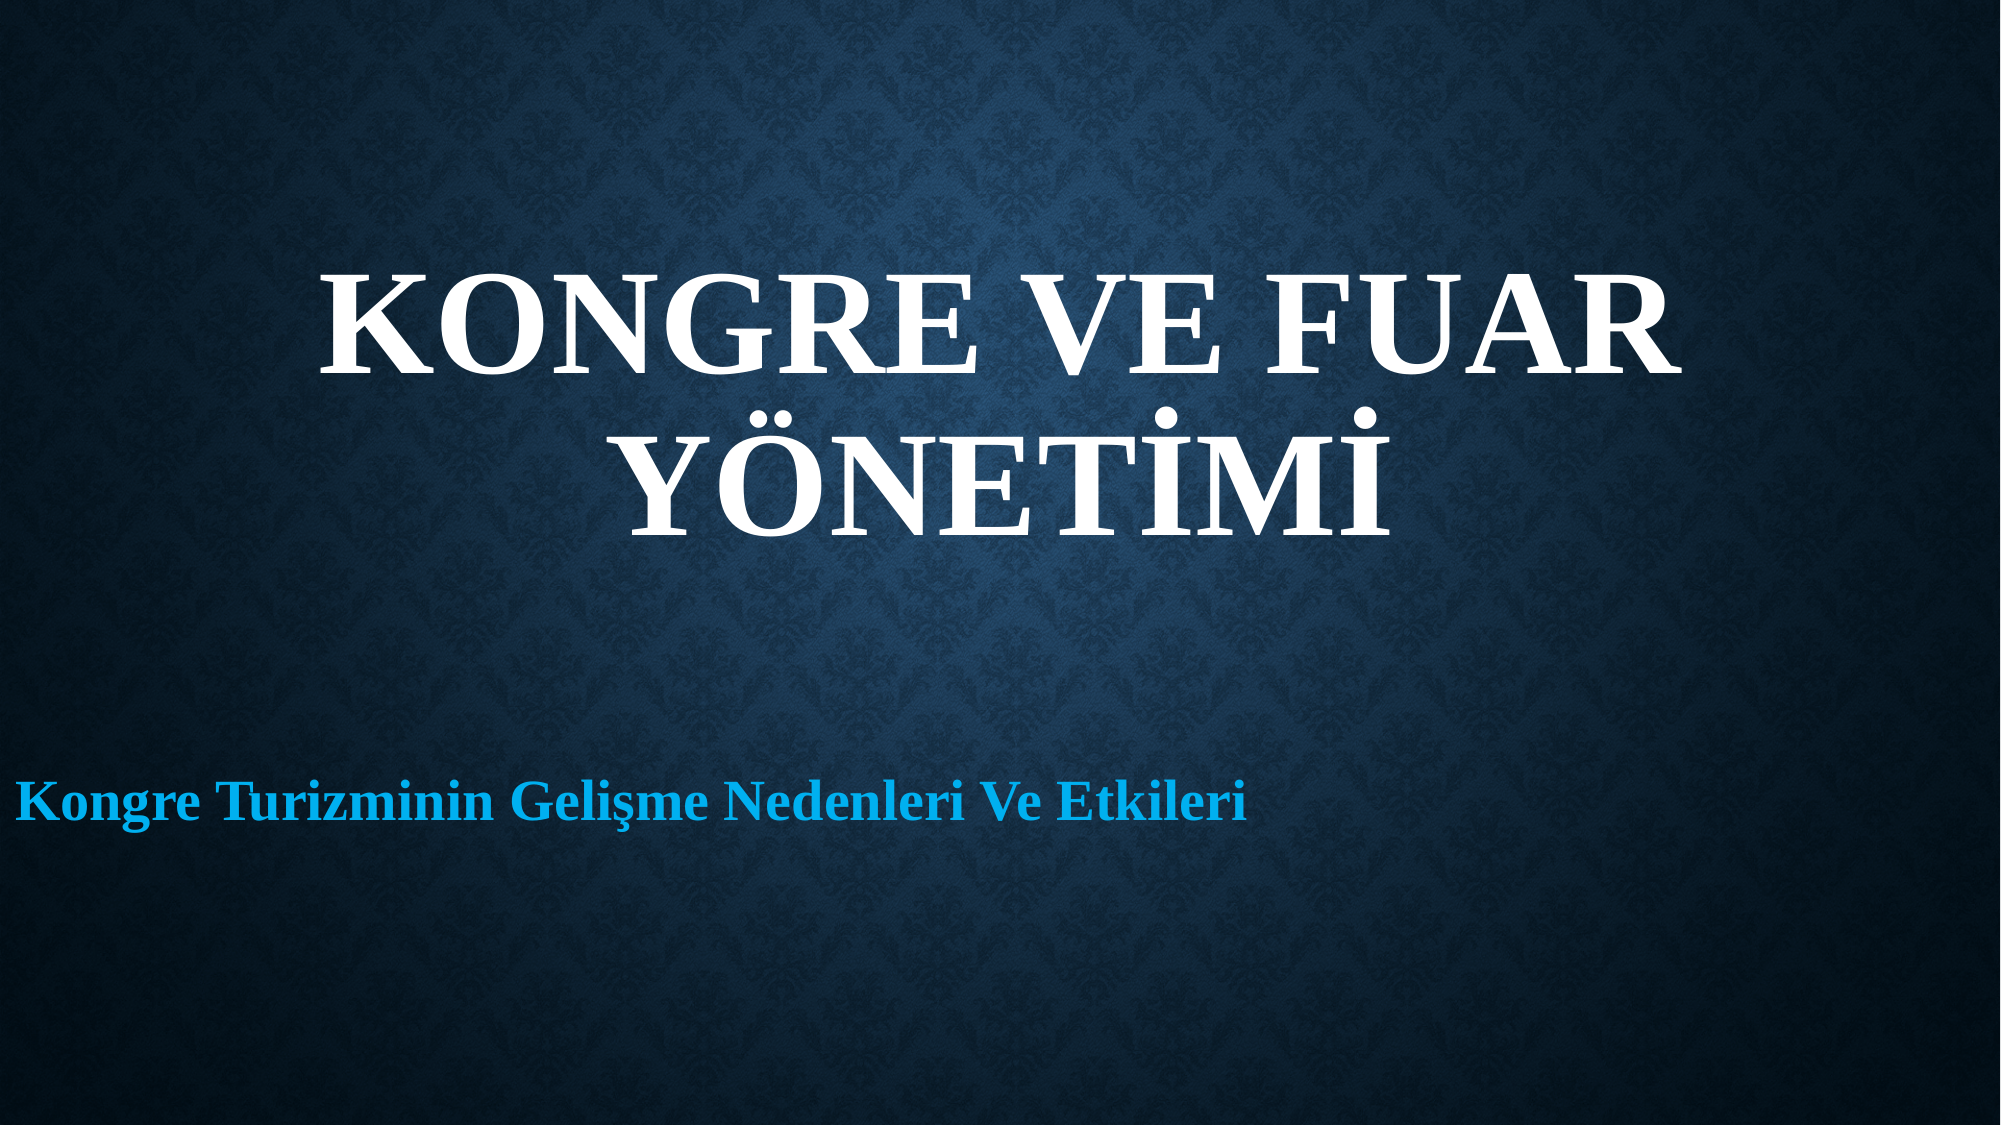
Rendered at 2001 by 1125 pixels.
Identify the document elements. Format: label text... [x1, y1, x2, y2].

title Kongre ve fuar yönetimi [0, 184, 2000, 576]
subtitle Kongre Turizminin Gelişme Nedenleri Ve Etkileri [0, 740, 2000, 1013]
